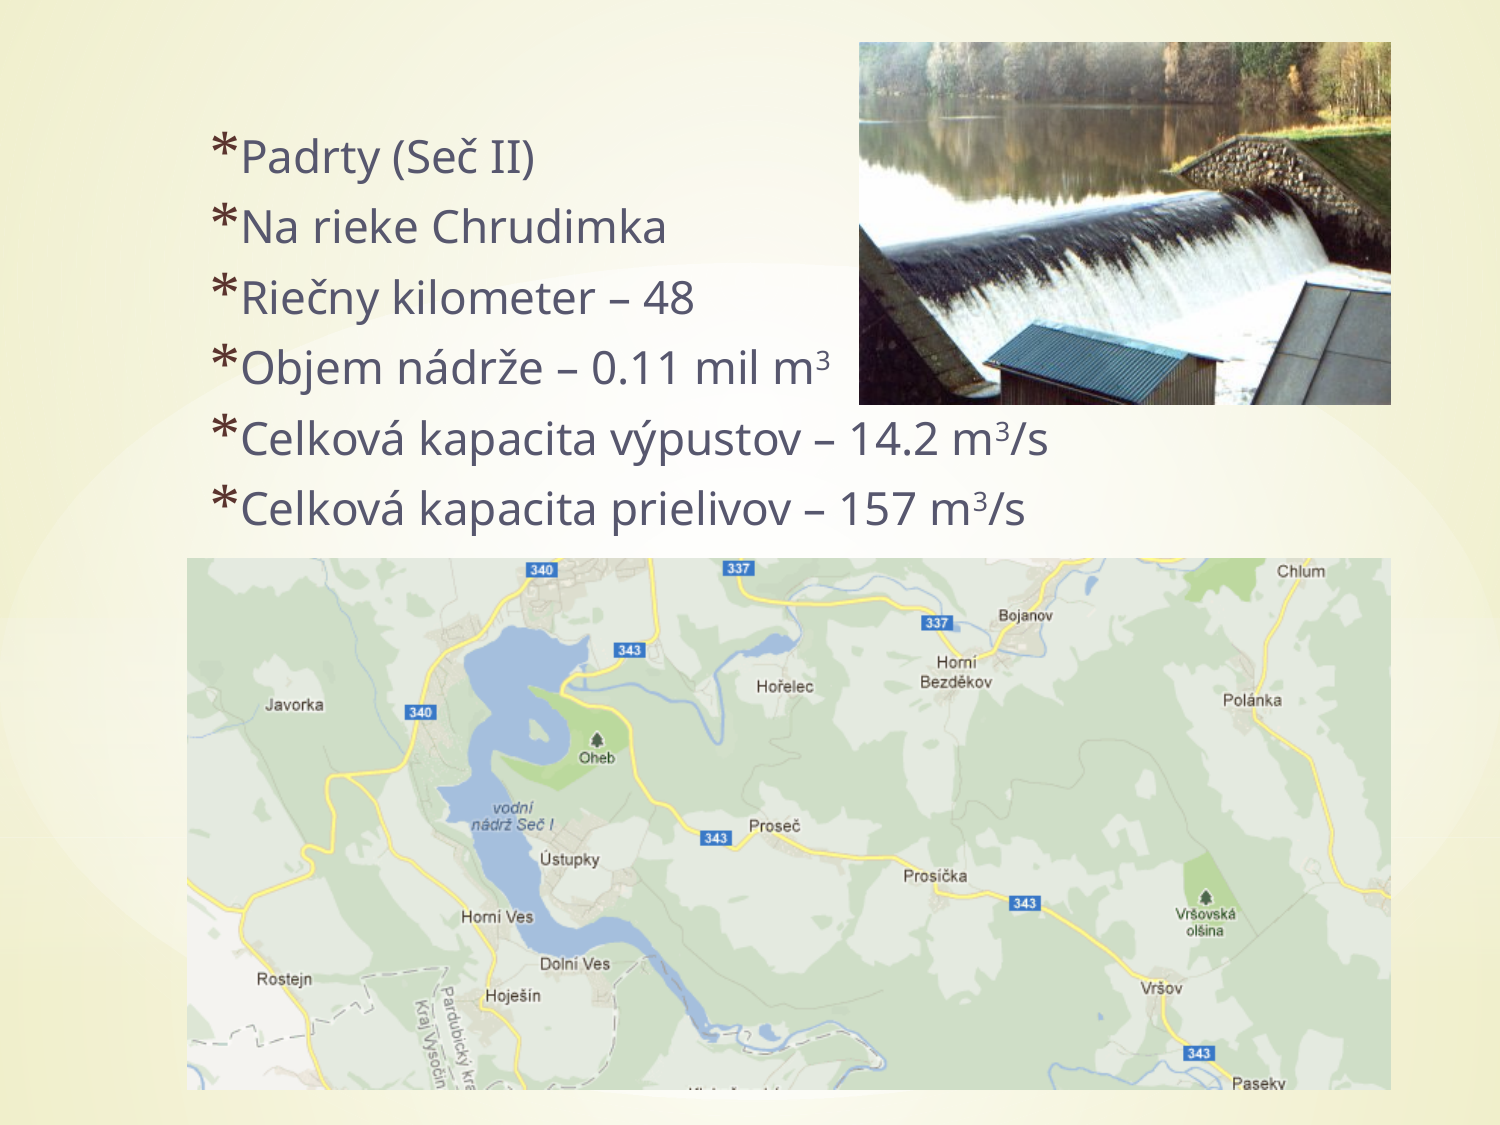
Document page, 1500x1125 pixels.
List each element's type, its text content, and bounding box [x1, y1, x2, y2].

picture [858, 42, 1391, 406]
list Padrty (Seč II) Na rieke Chrudimka Riečny kilometer – 48 Objem nádrže – 0.11 mil m3 Celková kapacita výpustov – 14.2 m3/s Celková kapacita prielivov – 157 m3/s [187, 120, 1238, 557]
picture [187, 558, 1391, 1090]
